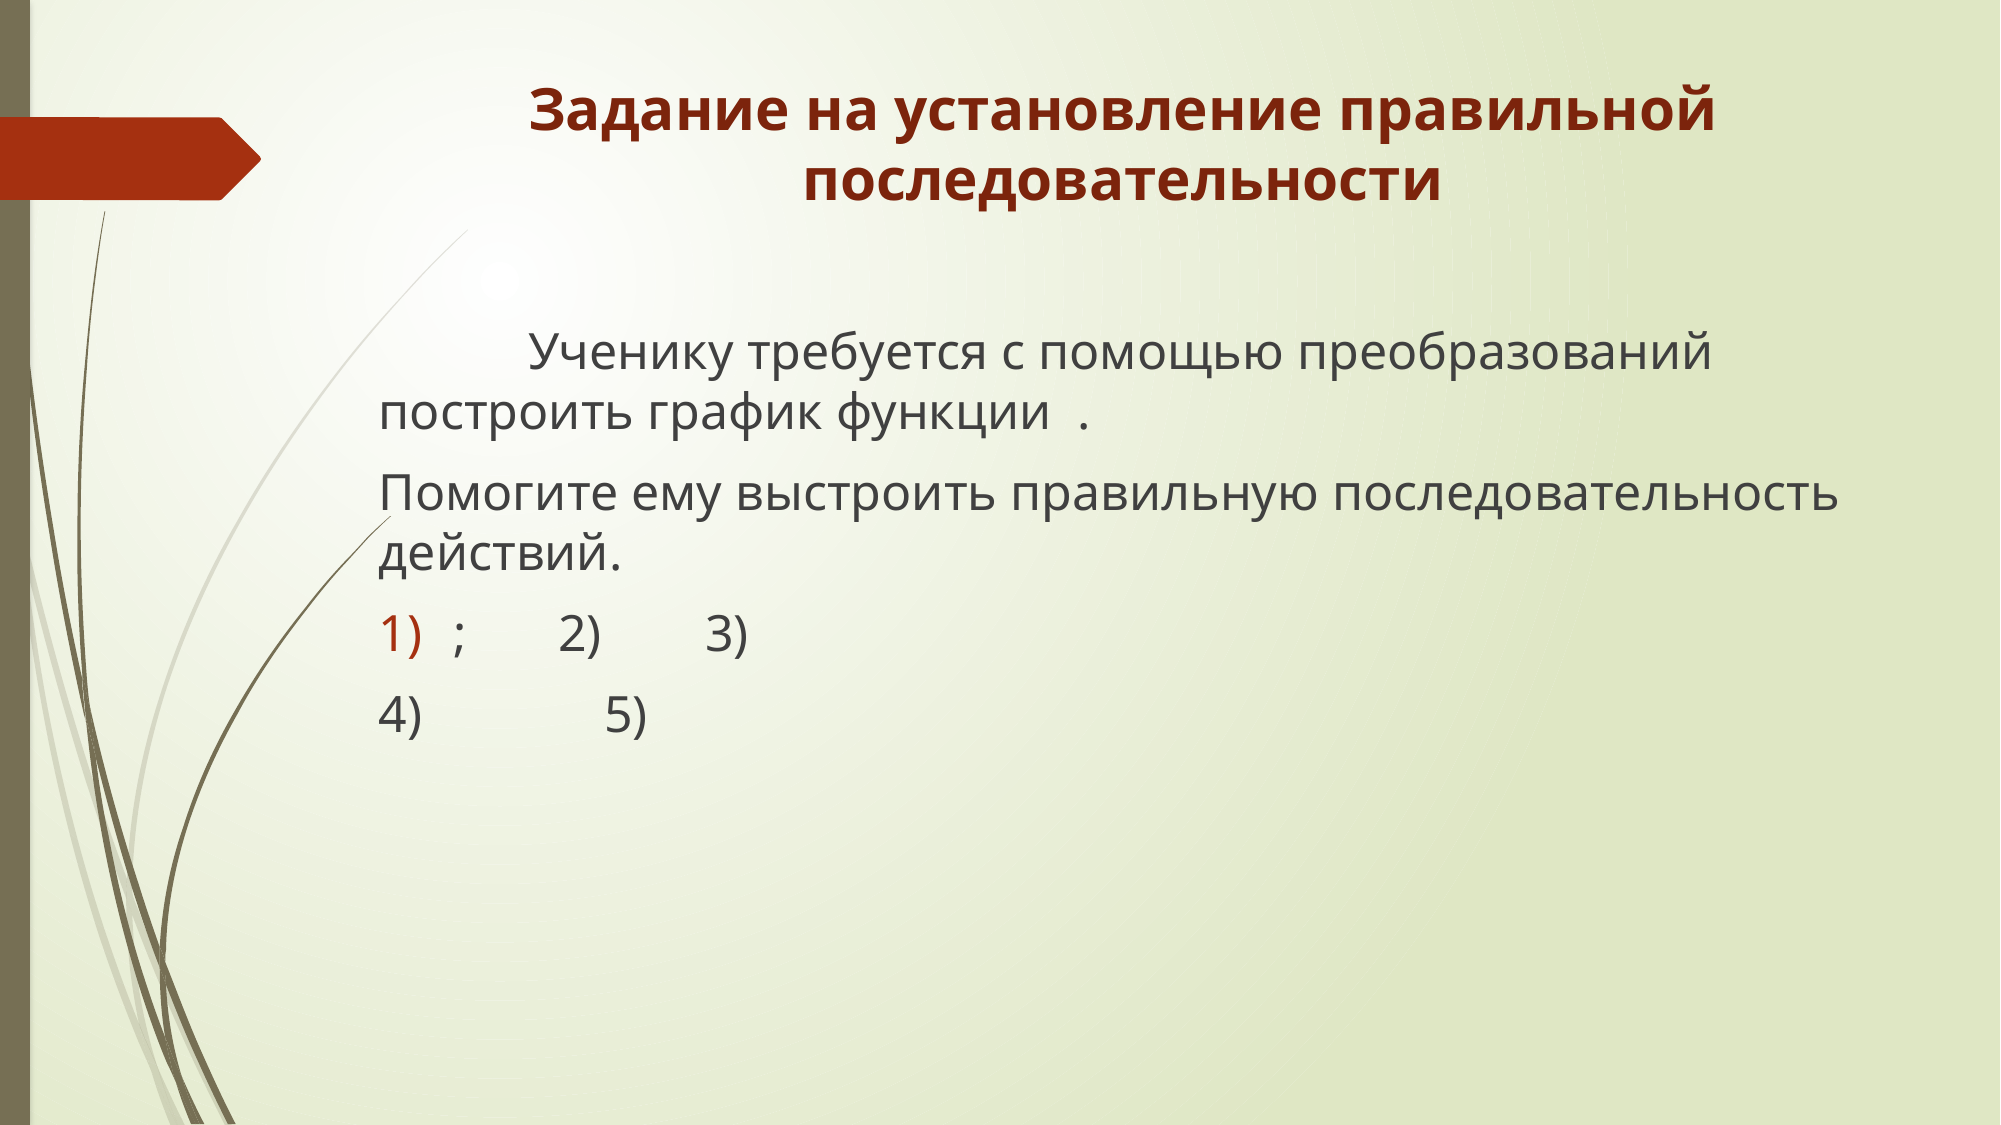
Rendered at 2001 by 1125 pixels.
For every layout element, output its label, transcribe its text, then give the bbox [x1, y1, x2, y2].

title Задание на установление правильной последовательности [302, 65, 1943, 313]
